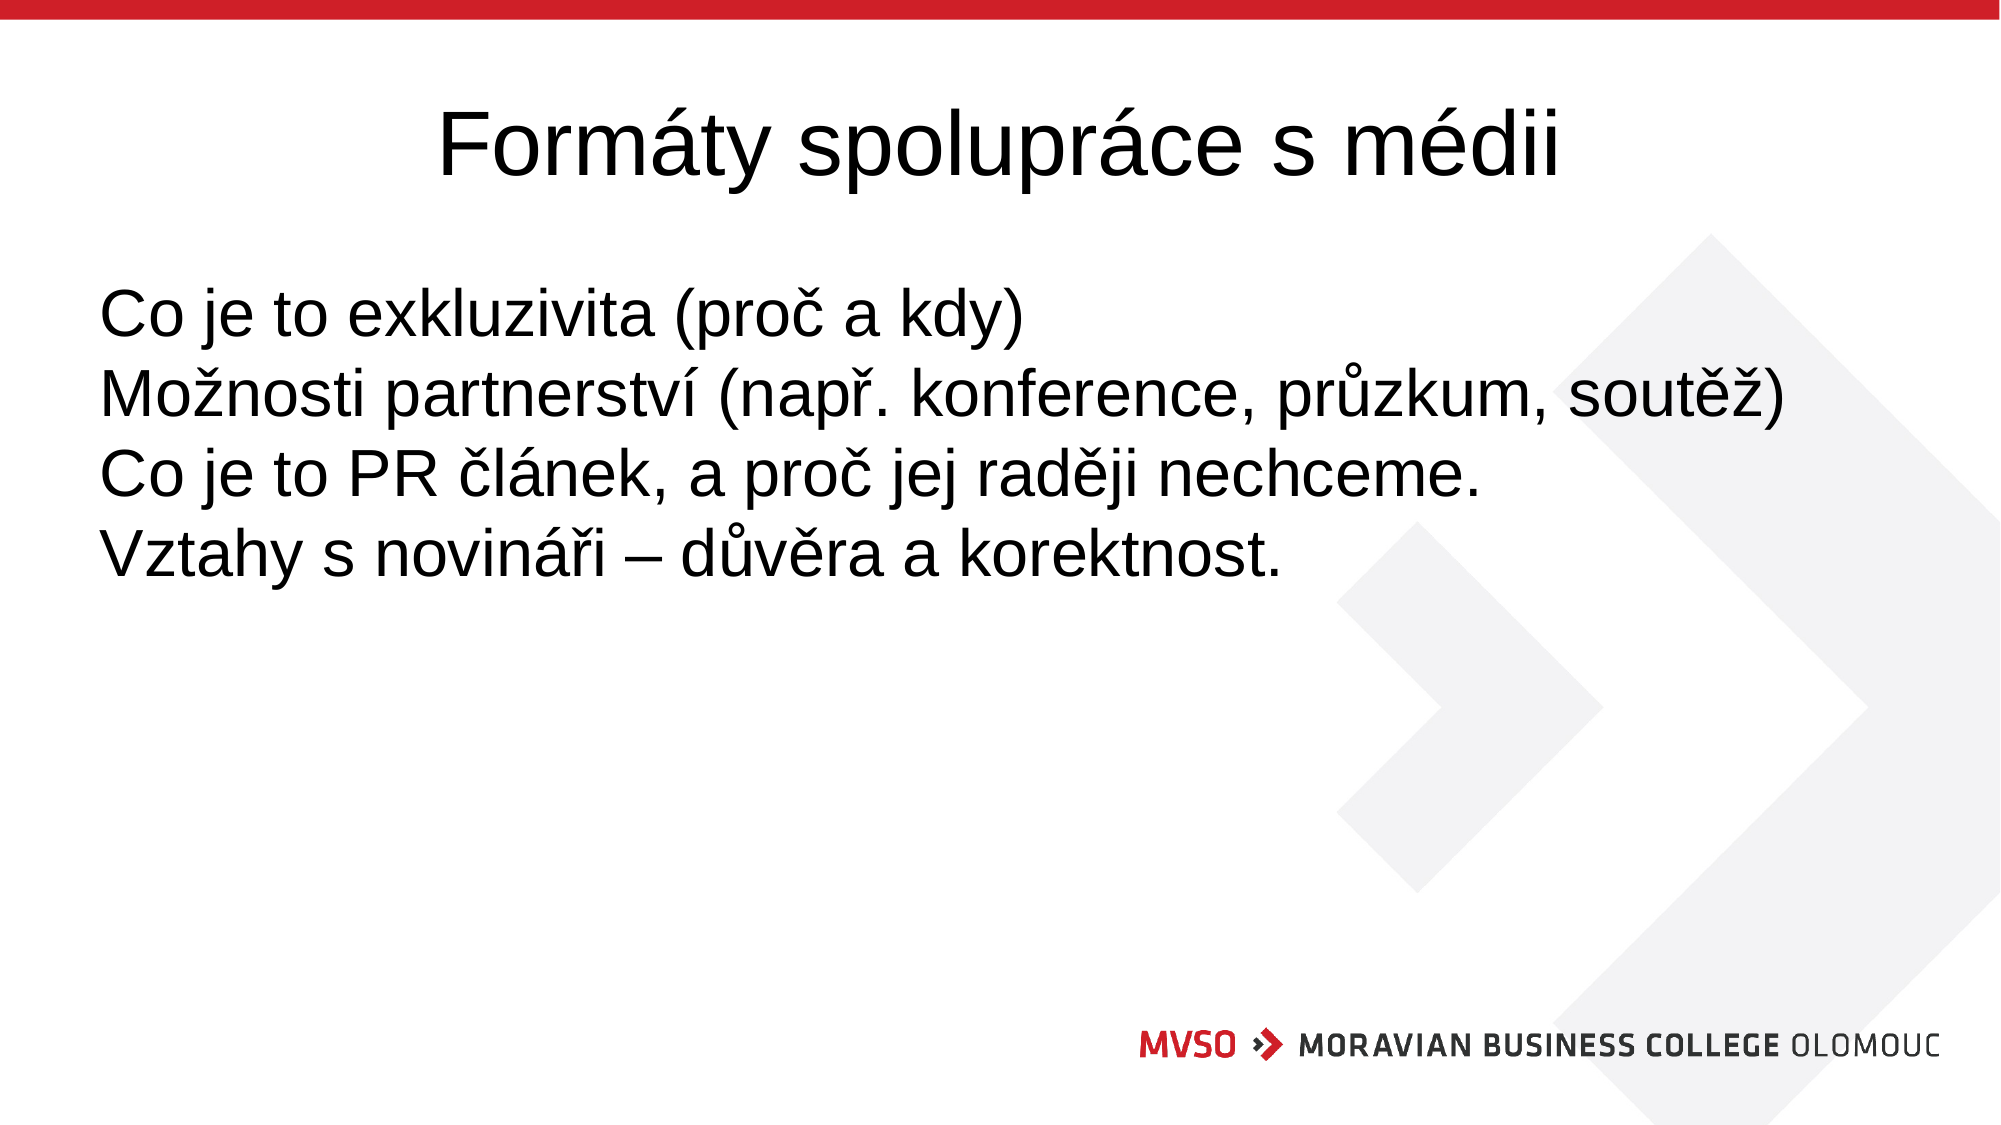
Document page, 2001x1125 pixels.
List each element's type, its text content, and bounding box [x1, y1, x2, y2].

subtitle Co je to exkluzivita (proč a kdy) Možnosti partnerství (např. konference, průzkum, soutěž) Co je to PR článek, a proč jej raději nechceme. Vztahy s novináři – důvěra a korektnost. [99, 252, 1900, 926]
title Formáty spolupráce s médii [99, 44, 1900, 233]
picture [1140, 233, 2001, 1125]
